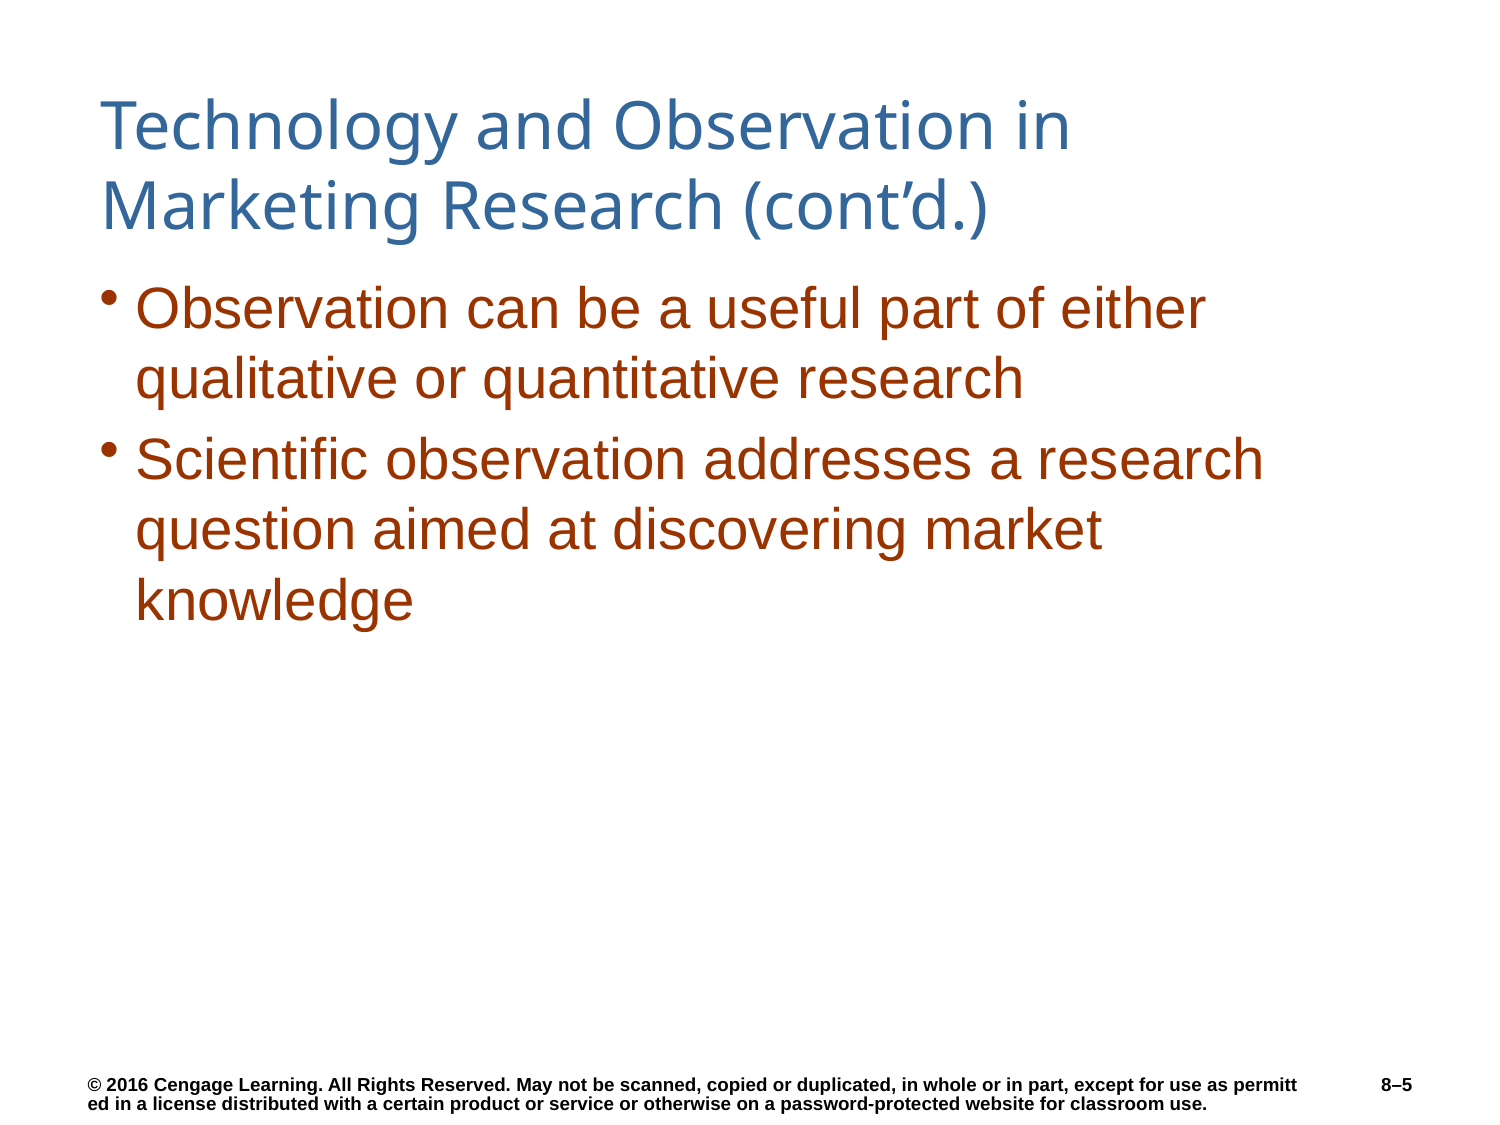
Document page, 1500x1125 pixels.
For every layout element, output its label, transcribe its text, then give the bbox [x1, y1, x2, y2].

slide_number 8–5 [1050, 1042, 1413, 1103]
title Technology and Observation in Marketing Research (cont’d.) [85, 75, 1411, 171]
footer © 2016 Cengage Learning. All Rights Reserved. May not be scanned, copied or duplicated, in whole or in part, except for use as permitted in a license distributed with a certain product or service or otherwise on a password-protected website for classroom use. [87, 1057, 1050, 1103]
list Observation can be a useful part of either qualitative or quantitative research Scientific observation addresses a research question aimed at discovering market knowledge [84, 262, 1414, 1013]
